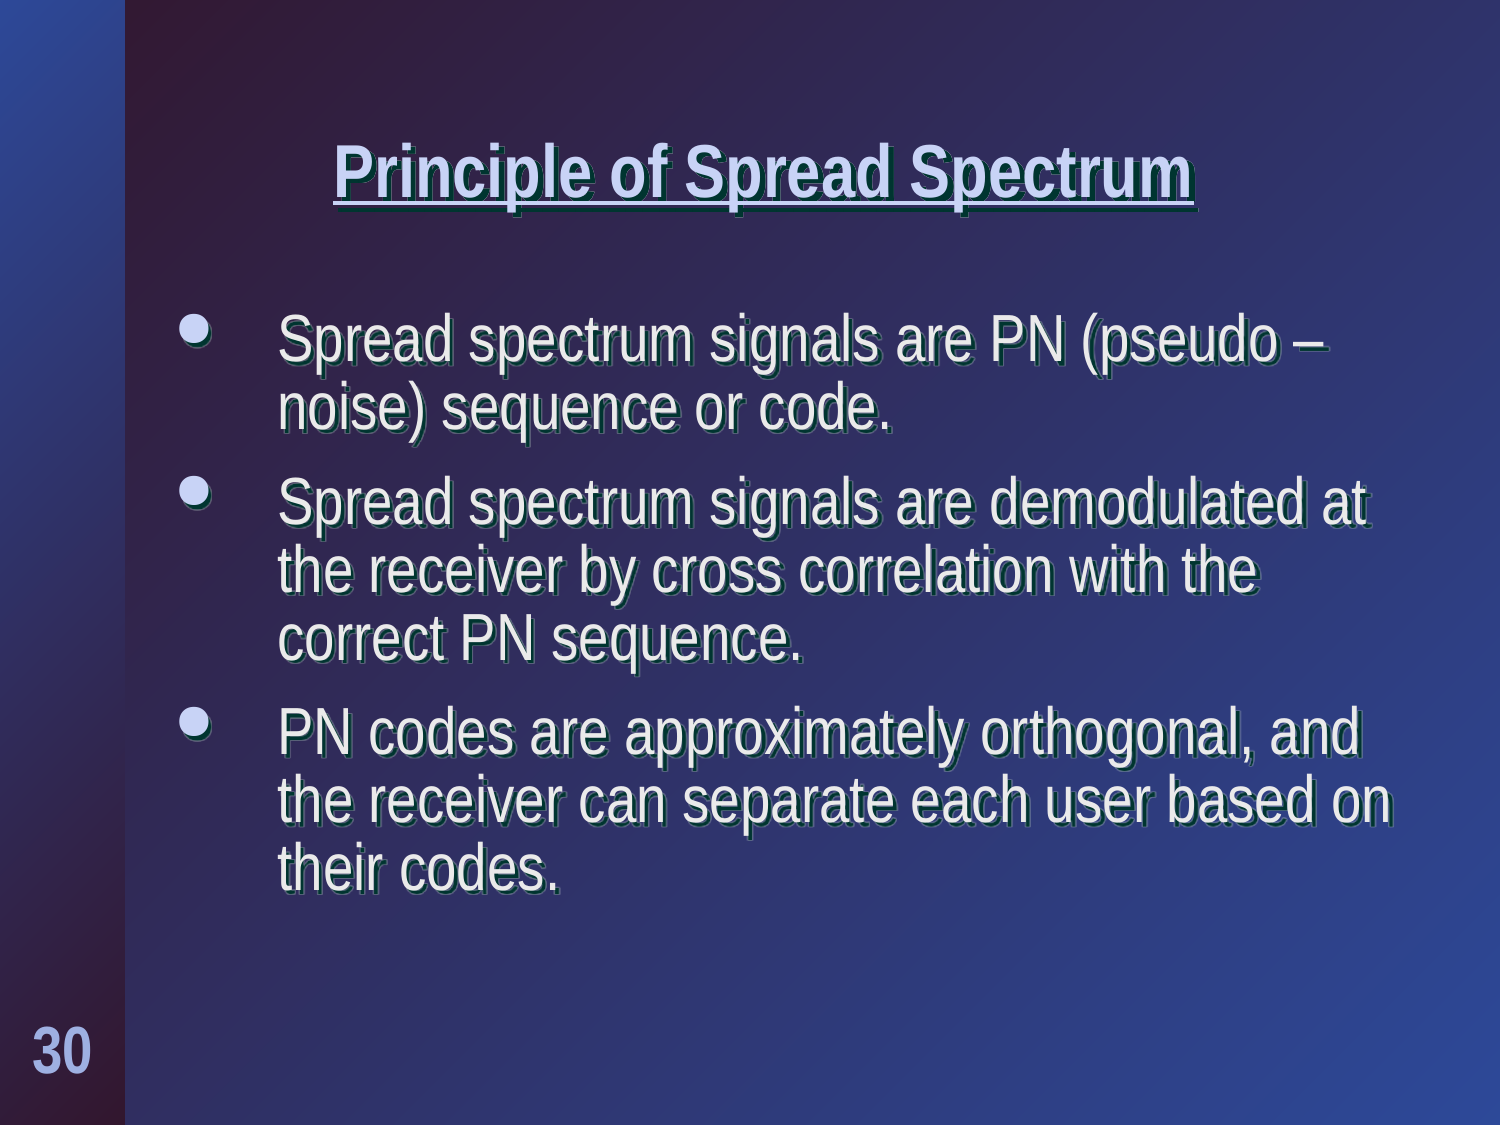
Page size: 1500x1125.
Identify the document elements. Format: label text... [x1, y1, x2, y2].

list Spread spectrum signals are PN (pseudo – noise) sequence or code. Spread spectrum signals are demodulated at the receiver by cross correlation with the correct PN sequence. PN codes are approximately orthogonal, and the receiver can separate each user based on their codes. [161, 299, 1414, 1031]
title Principle of Spread Spectrum [169, 124, 1359, 225]
